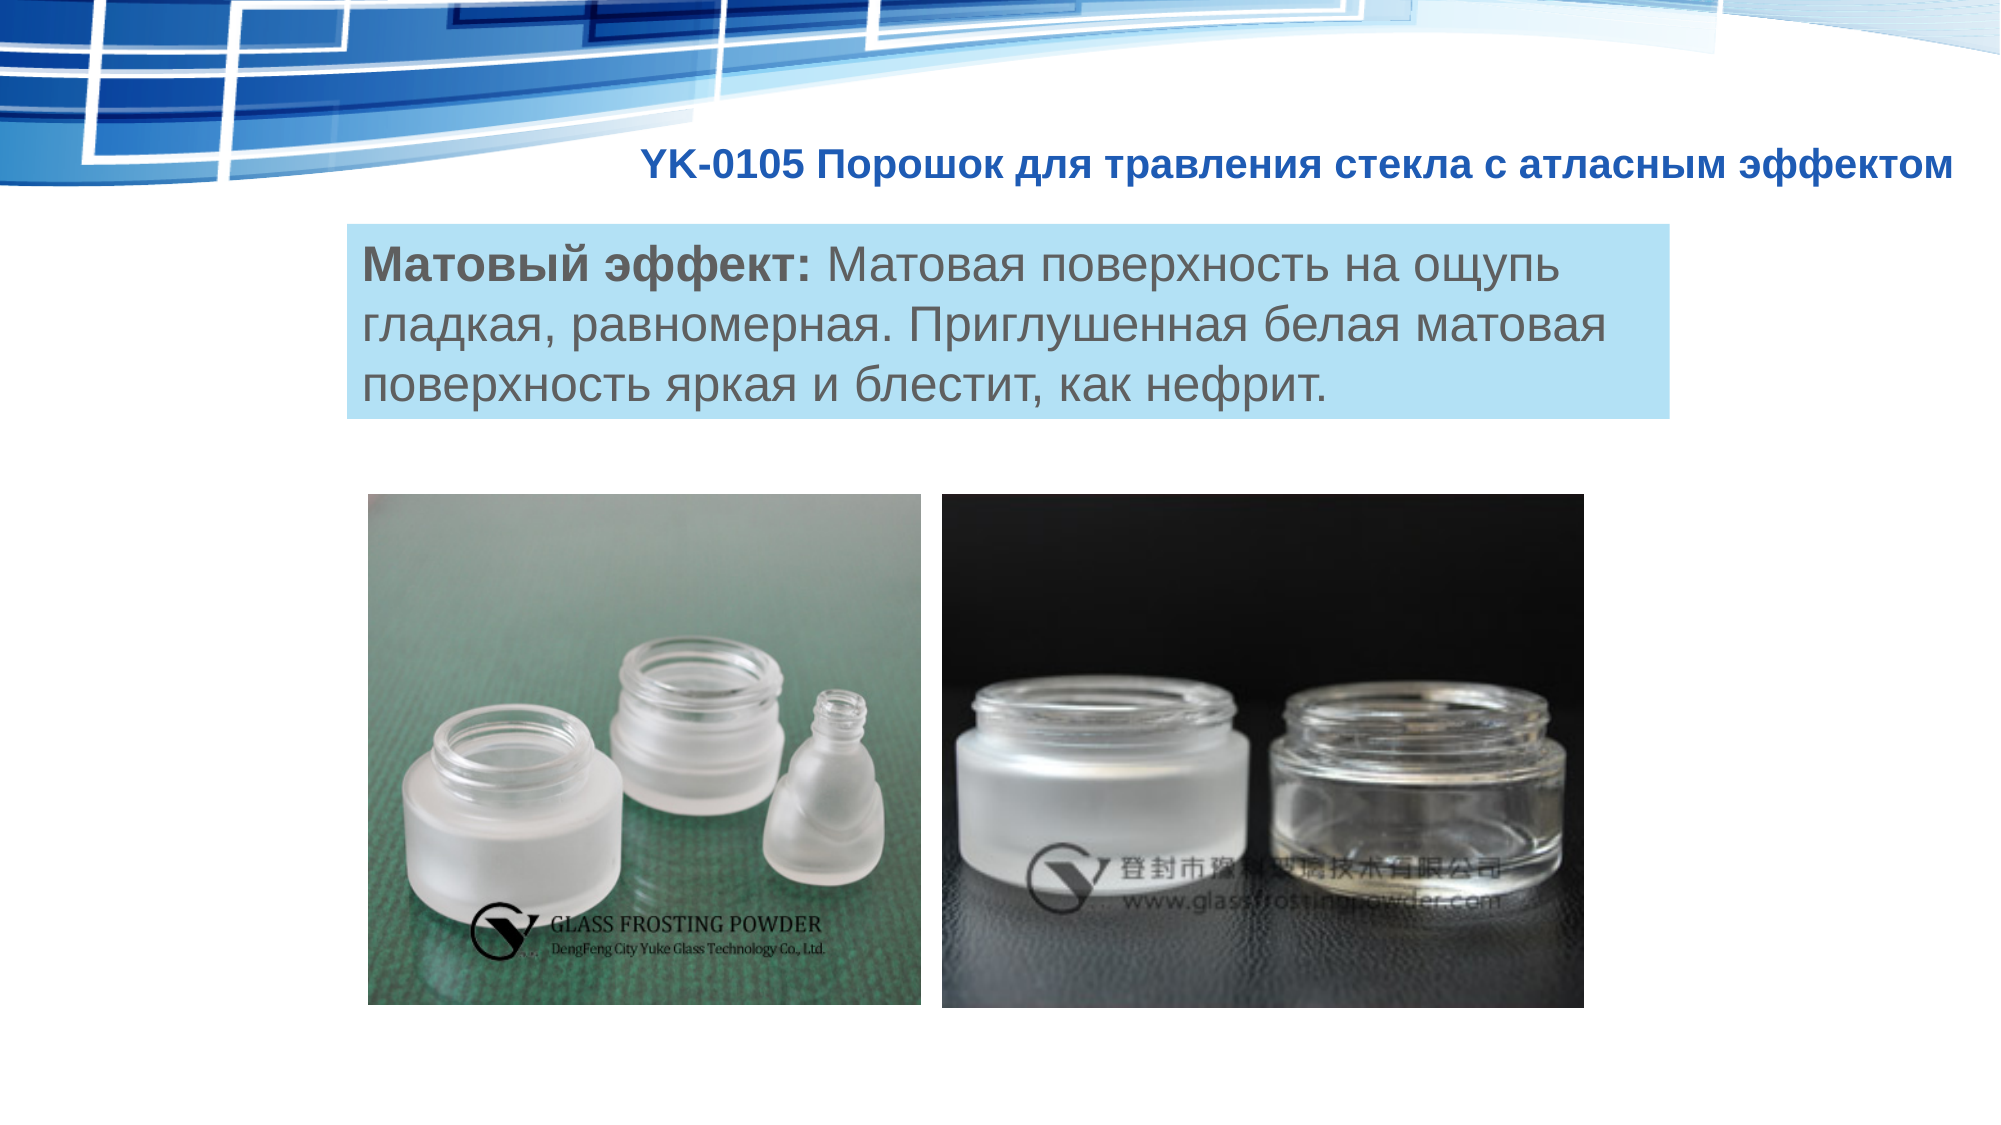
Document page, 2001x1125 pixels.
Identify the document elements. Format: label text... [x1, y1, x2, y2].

text_box YK-0105 Порошок для травления стекла с атласным эффектом [310, 105, 1970, 224]
text_box Матовый эффект: Матовая поверхность на ощупь гладкая, равномерная. Приглушенная белая матовая поверхность яркая и блестит, как нефрит. [347, 223, 1670, 419]
picture [0, 0, 2000, 1106]
